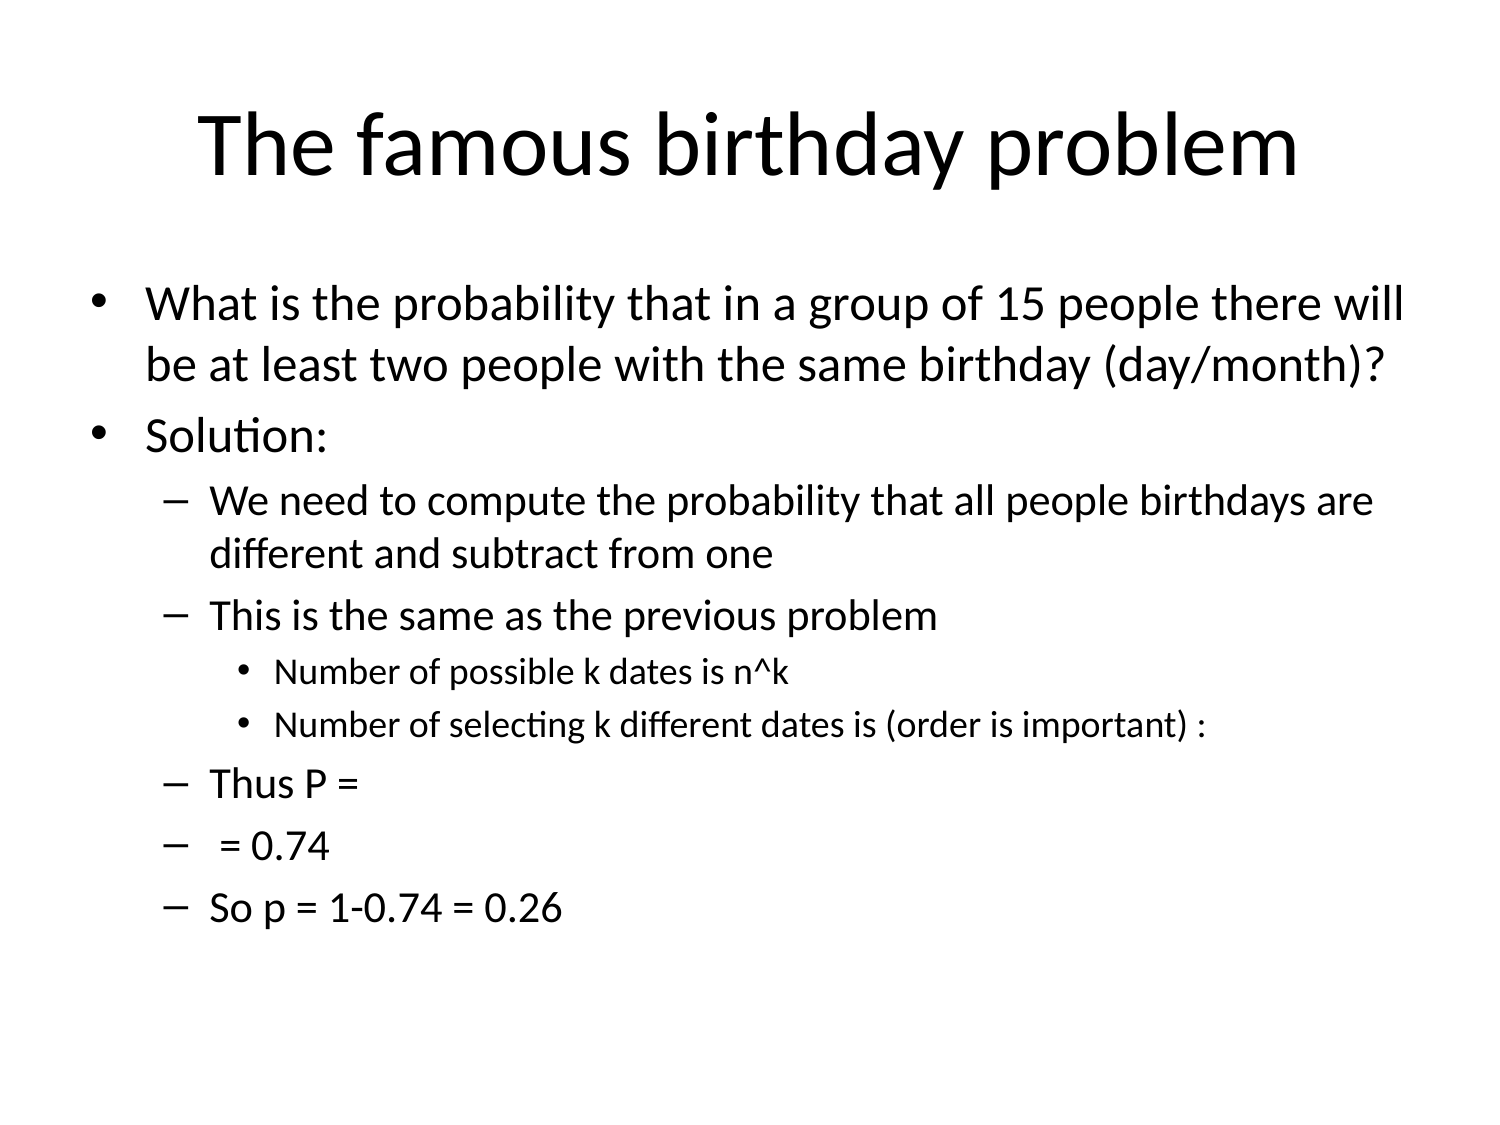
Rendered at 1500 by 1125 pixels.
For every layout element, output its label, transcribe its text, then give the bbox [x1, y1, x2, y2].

title The famous birthday problem [75, 45, 1425, 233]
